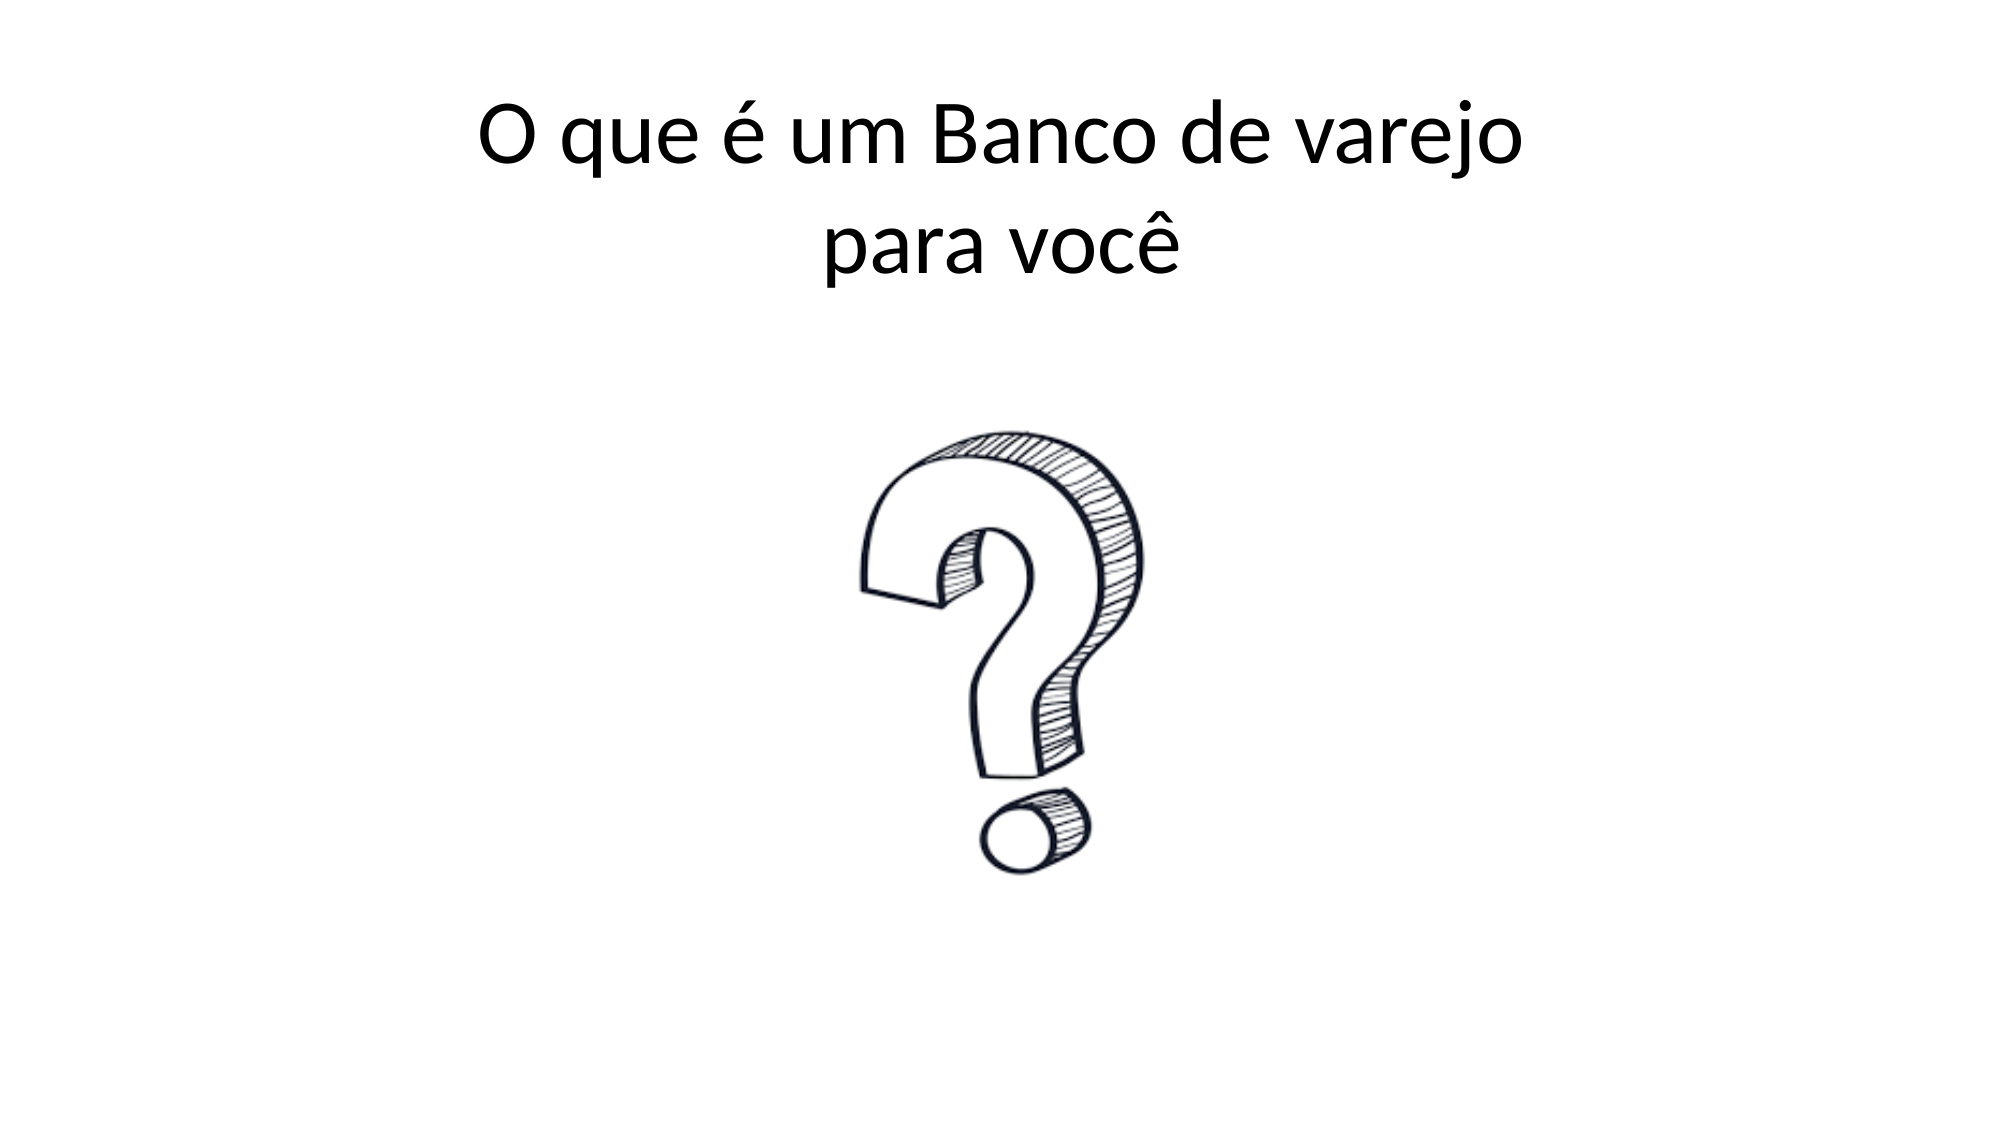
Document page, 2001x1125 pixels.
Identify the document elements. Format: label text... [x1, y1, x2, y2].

text_box O que é um Banco de varejo para você [379, 64, 1625, 1061]
picture [761, 412, 1244, 895]
